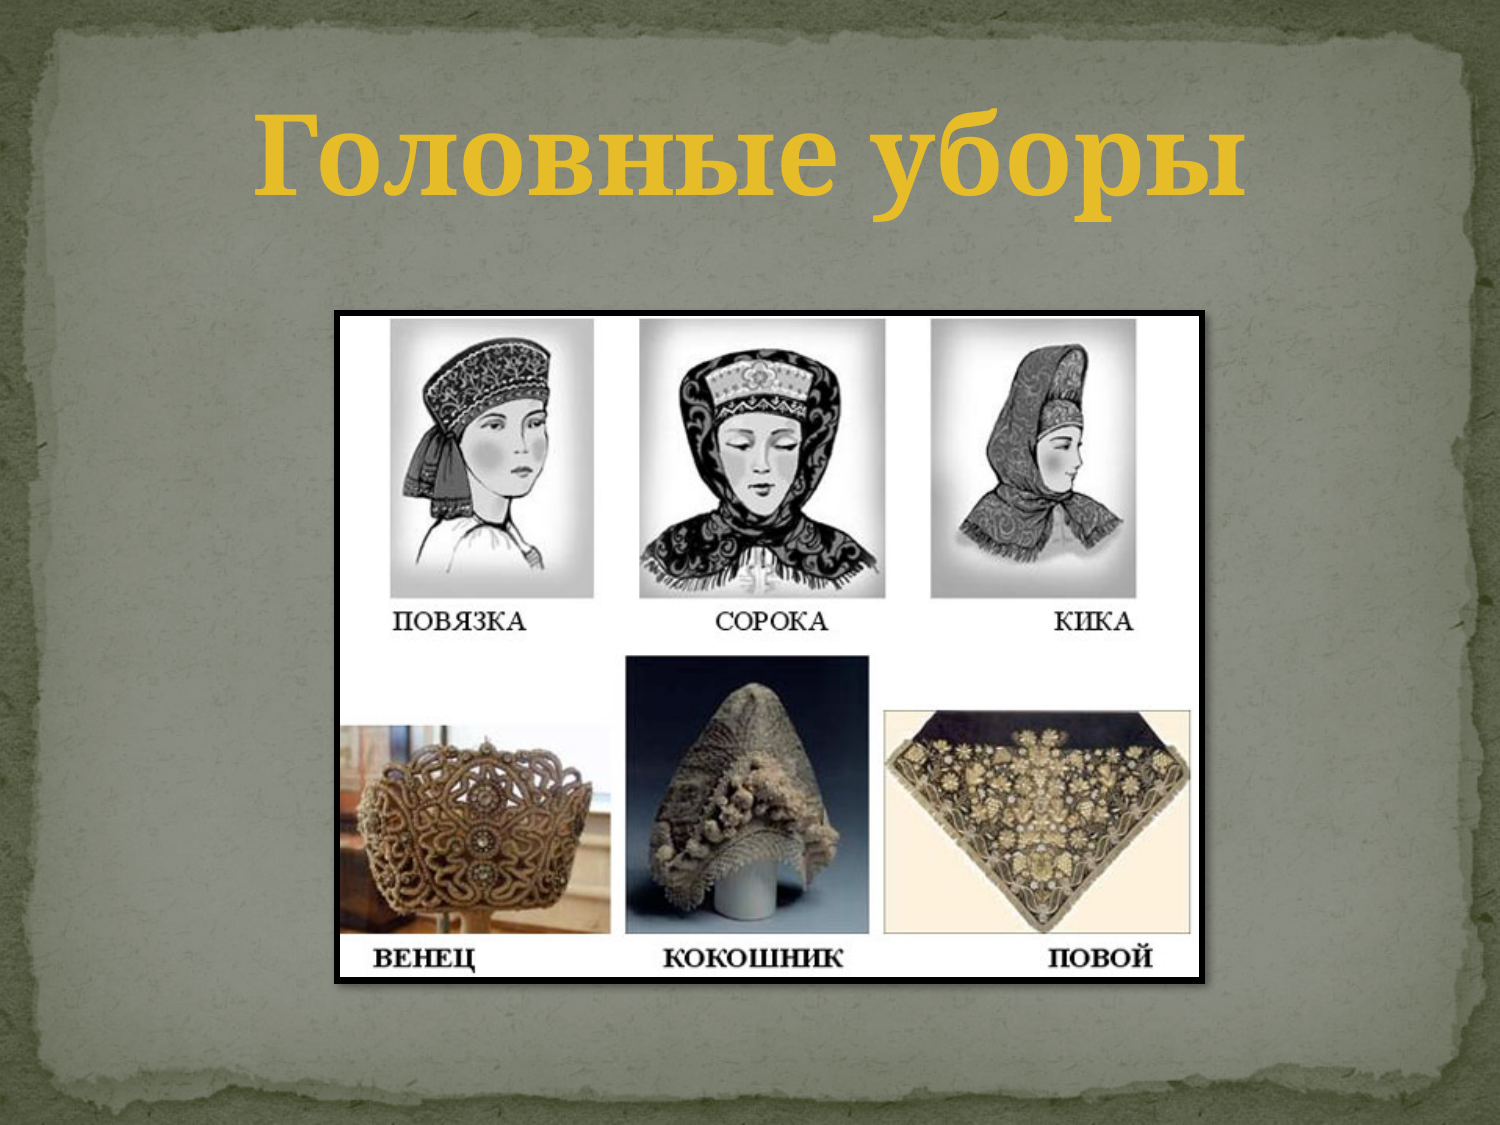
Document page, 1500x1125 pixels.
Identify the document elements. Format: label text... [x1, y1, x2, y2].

picture [339, 316, 1201, 979]
title Головные уборы [74, 24, 1425, 225]
